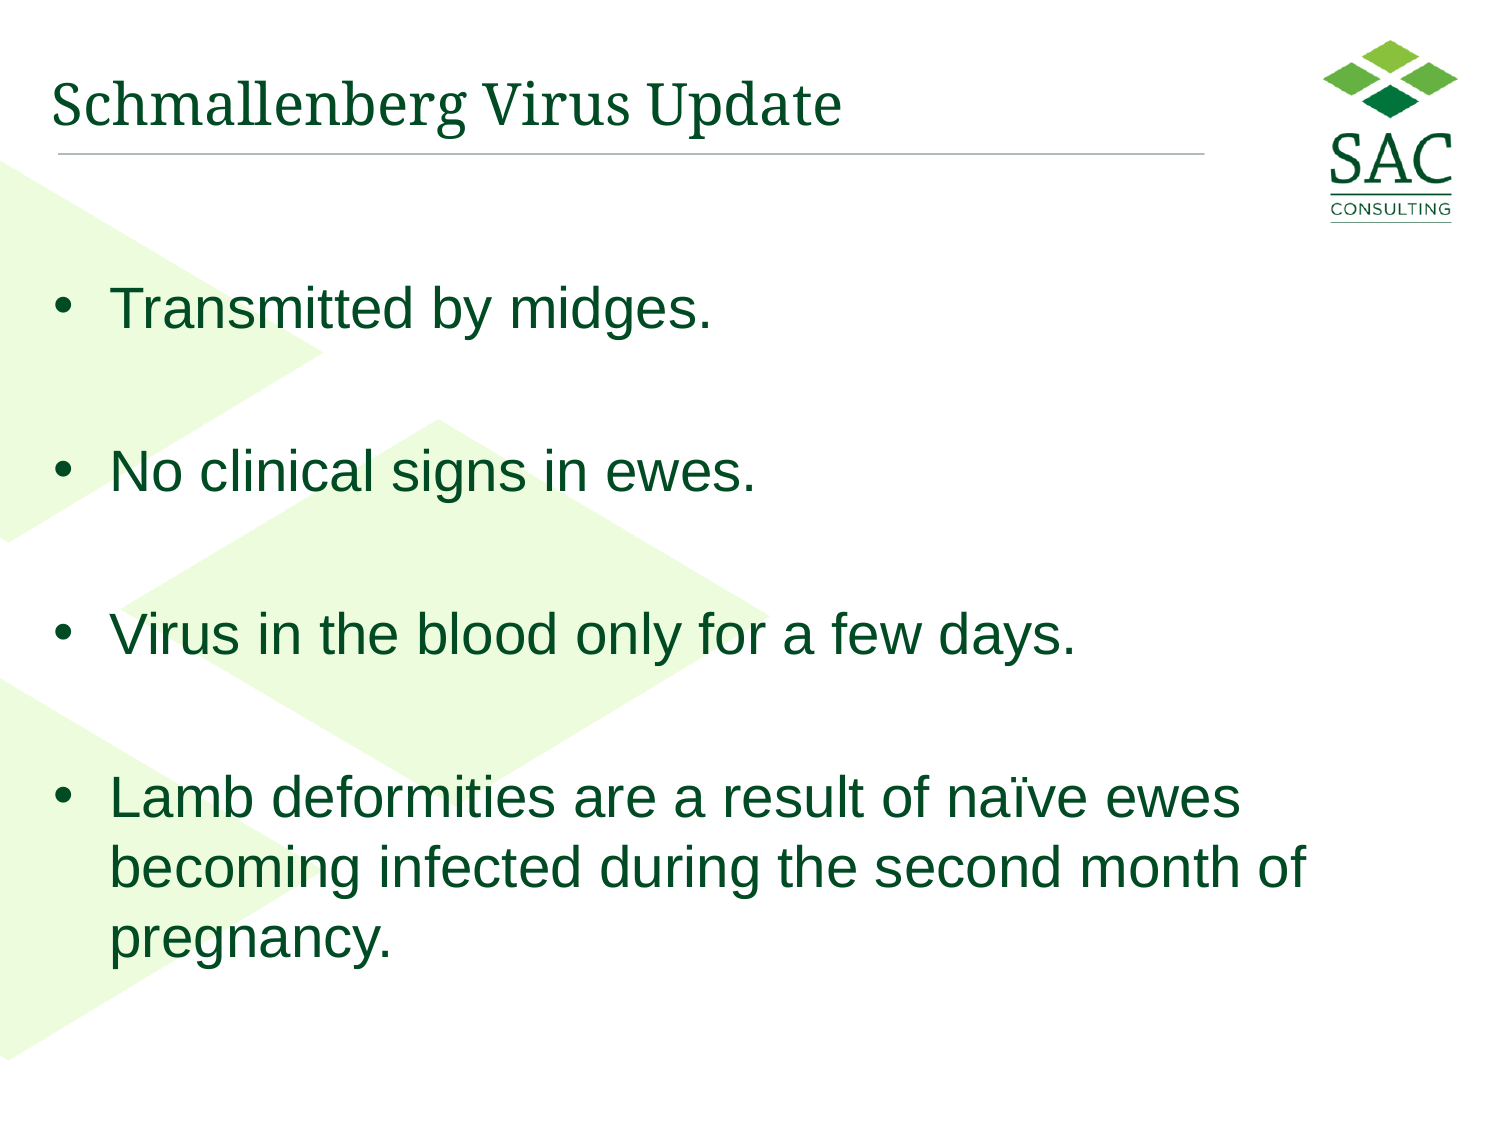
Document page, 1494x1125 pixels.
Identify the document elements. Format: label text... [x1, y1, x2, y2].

title Schmallenberg Virus Update [36, 8, 1314, 197]
picture [0, 0, 1494, 1125]
list Transmitted by midges. No clinical signs in ewes. Virus in the blood only for a few days. Lamb deformities are a result of naïve ewes becoming infected during the second month of pregnancy. [38, 262, 1456, 1071]
